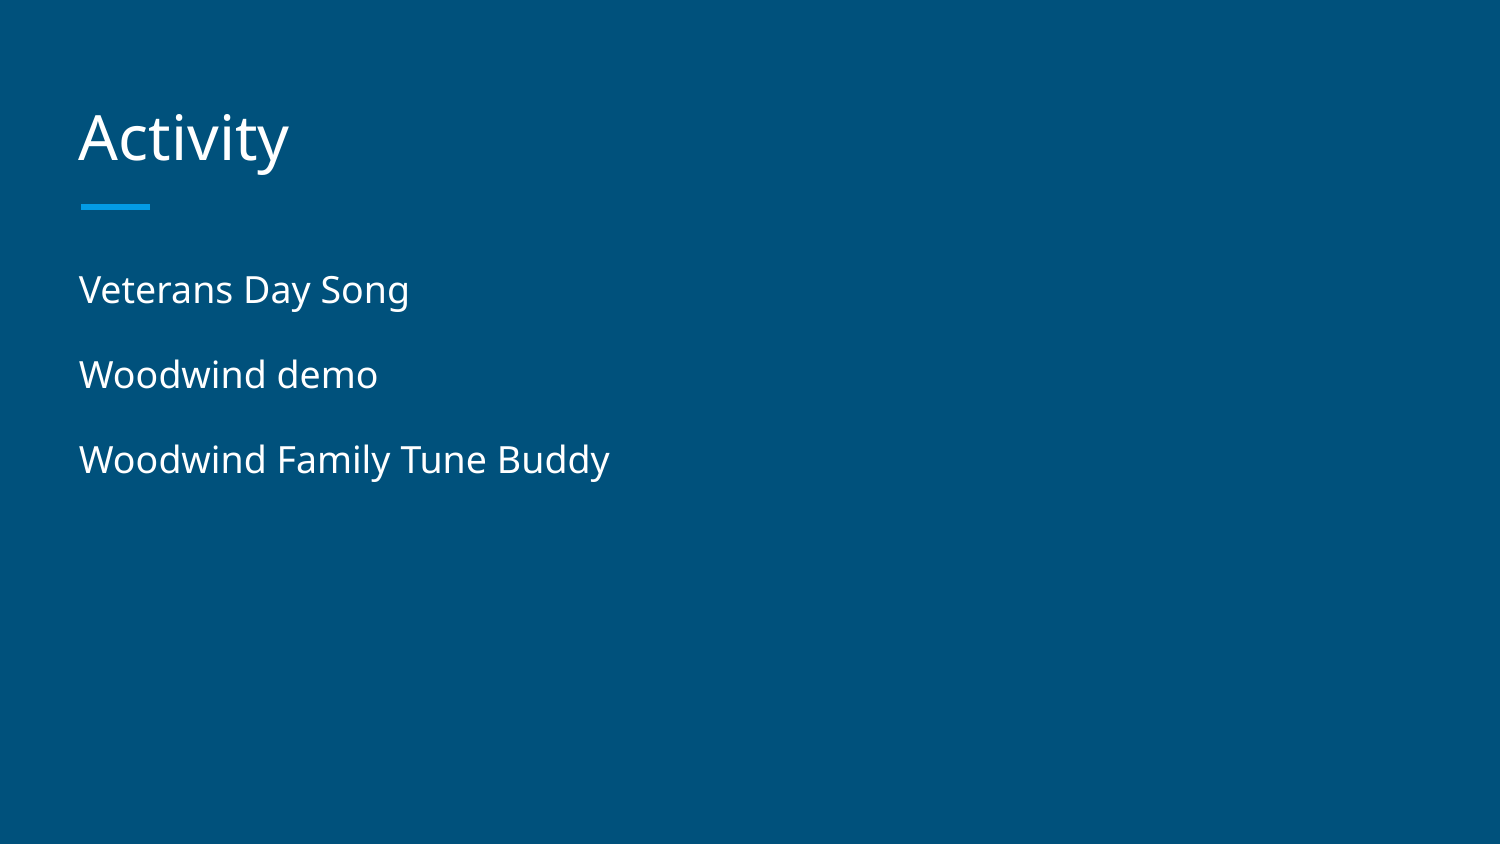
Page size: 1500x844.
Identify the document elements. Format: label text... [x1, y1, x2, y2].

title Activity [63, 75, 1437, 188]
list Veterans Day Song Woodwind demo Woodwind Family Tune Buddy [63, 244, 1437, 750]
